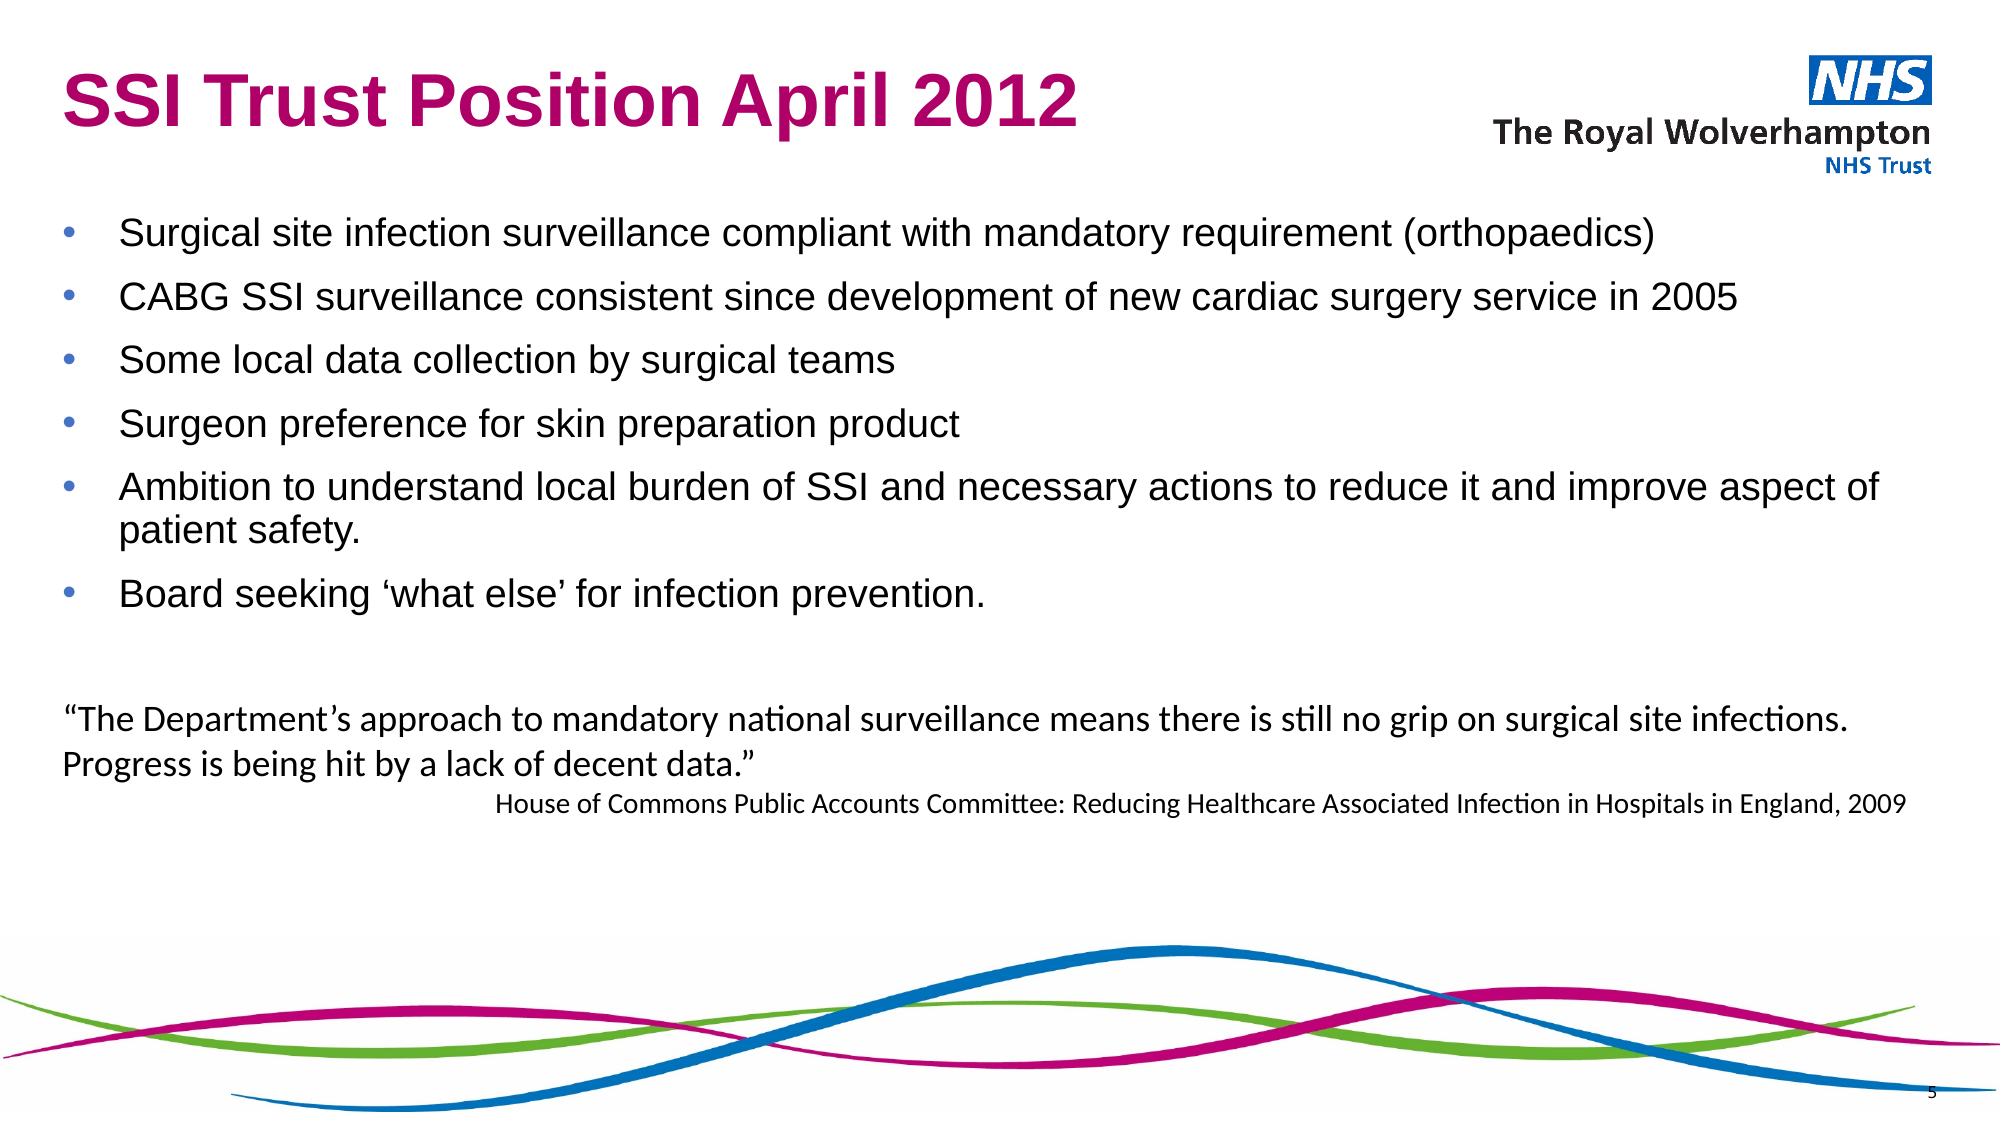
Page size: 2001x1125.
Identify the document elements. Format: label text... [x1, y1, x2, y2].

title SSI Trust Position April 2012 [62, 62, 1805, 198]
picture [0, 938, 2000, 1112]
picture [1487, 49, 1935, 177]
list Surgical site infection surveillance compliant with mandatory requirement (orthopaedics) CABG SSI surveillance consistent since development of new cardiac surgery service in 2005 Some local data collection by surgical teams Surgeon preference for skin preparation product Ambition to understand local burden of SSI and necessary actions to reduce it and improve aspect of patient safety. Board seeking ‘what else’ for infection prevention. “The Department’s approach to mandatory national surveillance means there is still no grip on surgical site infections. Progress is being hit by a lack of decent data.” House of Commons Public Accounts Committee: Reducing Healthcare Associated Infection in Hospitals in England, 2009 [62, 212, 1938, 1025]
